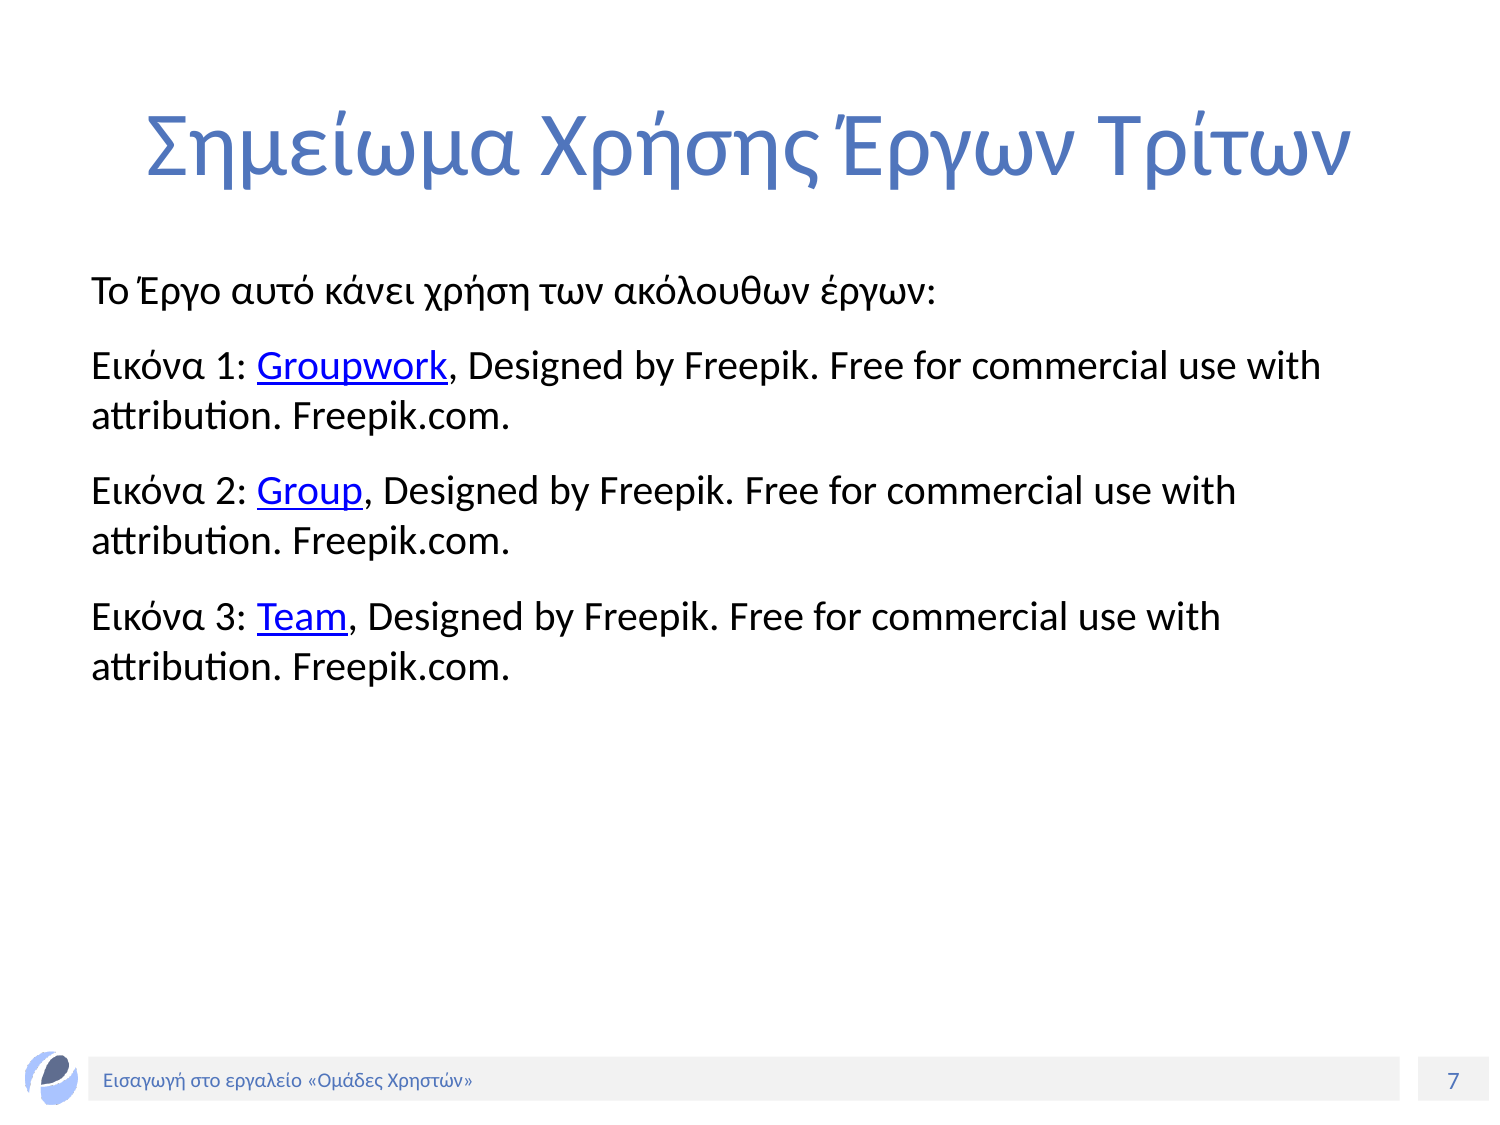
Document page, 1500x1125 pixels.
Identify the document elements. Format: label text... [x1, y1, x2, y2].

list Το Έργο αυτό κάνει χρήση των ακόλουθων έργων: Εικόνα 1: Groupwork, Designed by Freepik. Free for commercial use with attribution. Freepik.com. Εικόνα 2: Group, Designed by Freepik. Free for commercial use with attribution. Freepik.com. Εικόνα 3: Team, Designed by Freepik. Free for commercial use with attribution. Freepik.com. [76, 255, 1427, 998]
title Σημείωμα Χρήσης Έργων Τρίτων [75, 45, 1425, 233]
